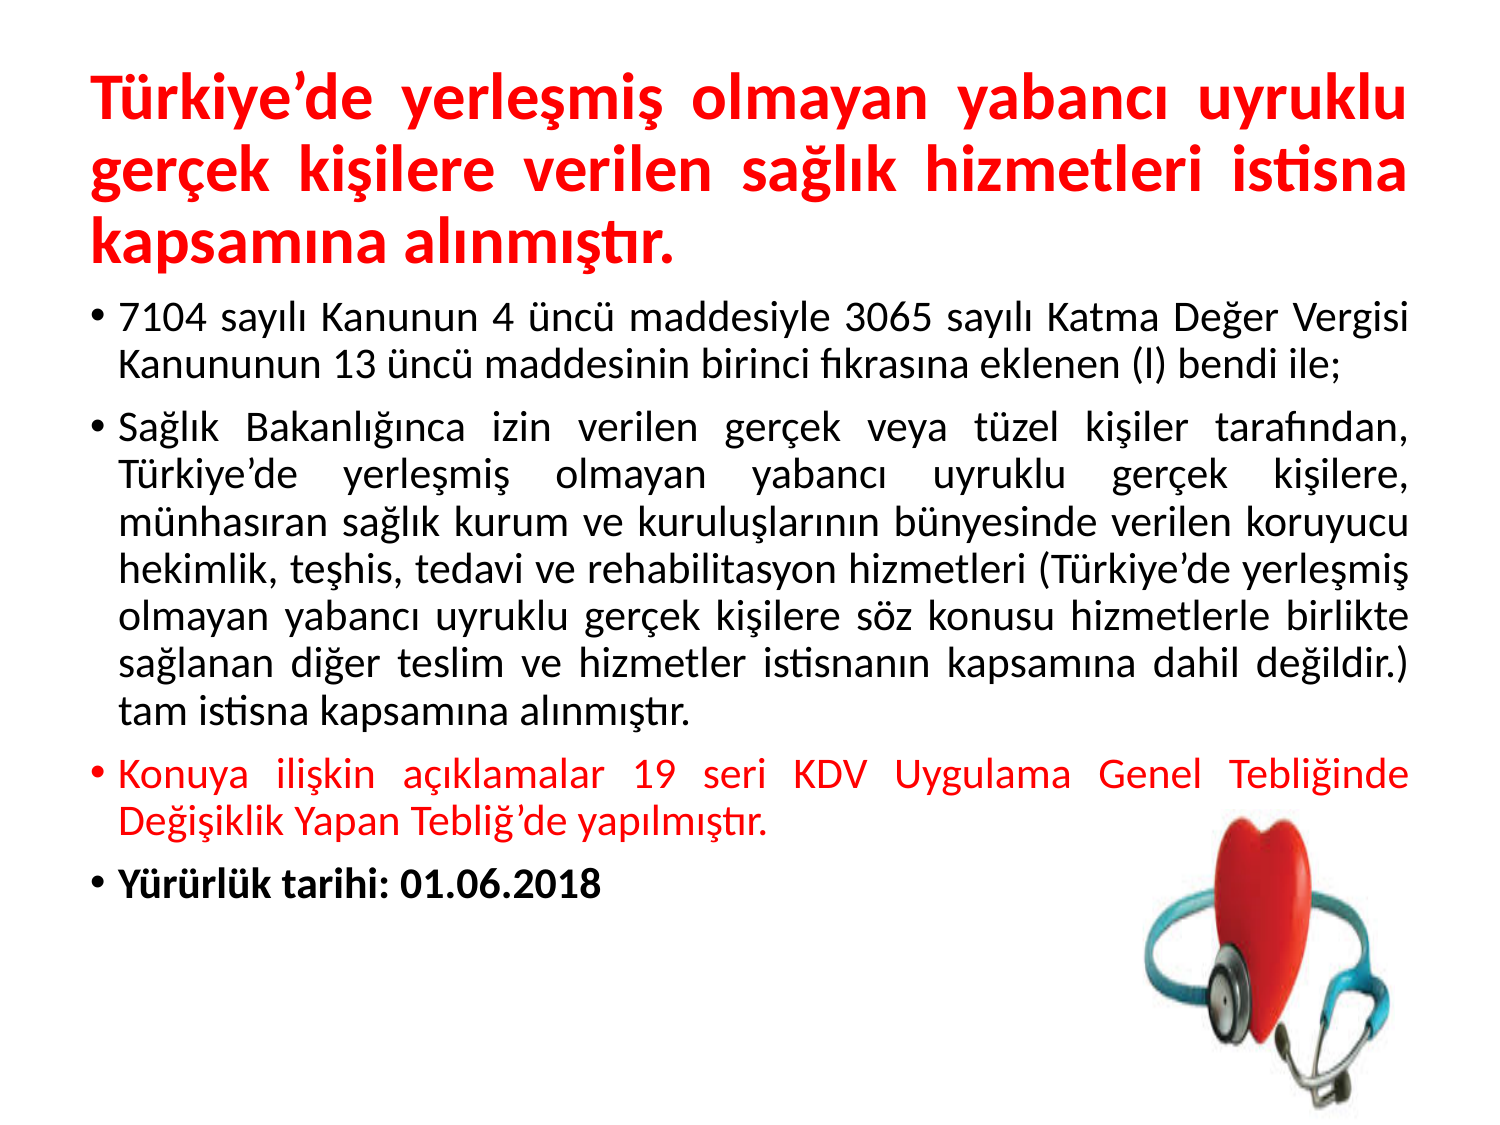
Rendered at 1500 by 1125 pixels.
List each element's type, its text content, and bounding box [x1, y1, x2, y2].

picture [849, 809, 1395, 1123]
list Türkiye’de yerleşmiş olmayan yabancı uyruklu gerçek kişilere verilen sağlık hizmetleri istisna kapsamına alınmıştır. 7104 sayılı Kanunun 4 üncü maddesiyle 3065 sayılı Katma Değer Vergisi Kanununun 13 üncü maddesinin birinci fıkrasına eklenen (l) bendi ile; Sağlık Bakanlığınca izin verilen gerçek veya tüzel kişiler tarafından, Türkiye’de yerleşmiş olmayan yabancı uyruklu gerçek kişilere, münhasıran sağlık kurum ve kuruluşlarının bünyesinde verilen koruyucu hekimlik, teşhis, tedavi ve rehabilitasyon hizmetleri (Türkiye’de yerleşmiş olmayan yabancı uyruklu gerçek kişilere söz konusu hizmetlerle birlikte sağlanan diğer teslim ve hizmetler istisnanın kapsamına dahil değildir.) tam istisna kapsamına alınmıştır. Konuya ilişkin açıklamalar 19 seri KDV Uygulama Genel Tebliğinde Değişiklik Yapan Tebliğ’de yapılmıştır. Yürürlük tarihi: 01.06.2018 [75, 54, 1425, 1005]
